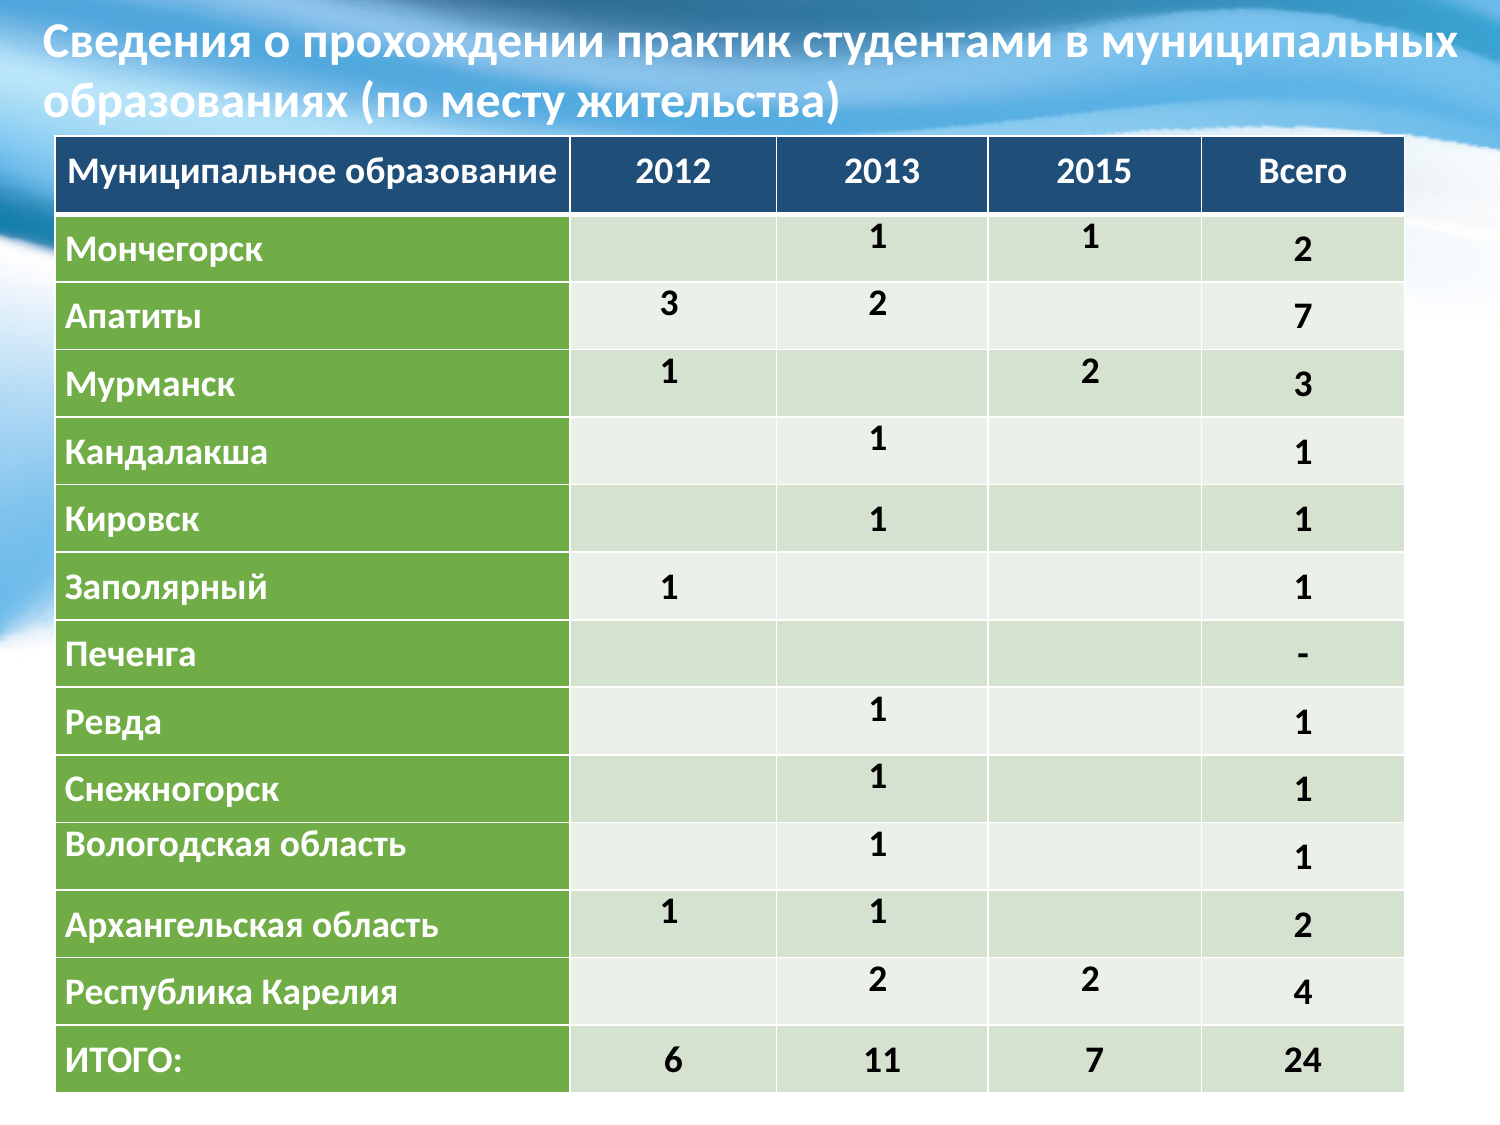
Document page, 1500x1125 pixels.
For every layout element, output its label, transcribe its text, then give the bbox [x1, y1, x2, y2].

table_cell [571, 756, 776, 822]
table_header 2012 [571, 137, 776, 212]
table_cell 1 [1202, 823, 1404, 889]
table_header Муниципальное образование [56, 137, 569, 212]
table_cell 1 [777, 823, 987, 889]
table_cell Кандалакша [56, 418, 569, 484]
table_cell [571, 958, 776, 1024]
table_cell [571, 217, 776, 281]
table_cell 3 [1202, 350, 1404, 416]
table_cell 2 [989, 958, 1201, 1024]
table_cell 1 [777, 418, 987, 484]
table_cell [571, 485, 776, 551]
table_cell 1 [777, 688, 987, 754]
table_cell 2 [1202, 891, 1404, 957]
text_box Сведения о прохождении практик студентами в муниципальных образованиях (по месту жительства) [28, 0, 1488, 135]
table_cell [989, 283, 1201, 349]
table_cell 1 [571, 553, 776, 619]
table_cell Мончегорск [56, 217, 569, 281]
picture [0, 0, 1500, 1125]
table_cell 24 [1202, 1026, 1404, 1092]
table_cell 2 [989, 350, 1201, 416]
table_cell 1 [1202, 756, 1404, 822]
table_cell Республика Карелия [56, 958, 569, 1024]
table_cell 11 [777, 1026, 987, 1092]
table_cell [989, 891, 1201, 957]
table_cell [571, 823, 776, 889]
table_cell 1 [1202, 553, 1404, 619]
table_cell 2 [777, 958, 987, 1024]
table_cell Архангельская область [56, 891, 569, 957]
table_cell 1 [1202, 688, 1404, 754]
table_cell 3 [571, 283, 776, 349]
table_cell [989, 688, 1201, 754]
table_cell 1 [777, 217, 987, 281]
table_cell [777, 553, 987, 619]
table_cell Вологодская область [56, 823, 569, 889]
table_cell 1 [1202, 485, 1404, 551]
table_header 2013 [777, 137, 987, 212]
table_cell [571, 688, 776, 754]
table_cell [571, 418, 776, 484]
table_header Всего [1202, 137, 1404, 212]
table_cell 1 [1202, 418, 1404, 484]
table_cell 1 [777, 485, 987, 551]
table_cell 1 [777, 756, 987, 822]
table_cell Ревда [56, 688, 569, 754]
table_cell [571, 621, 776, 686]
table_cell Апатиты [56, 283, 569, 349]
table_cell 7 [989, 1026, 1201, 1092]
table_cell - [1202, 621, 1404, 686]
table_cell 2 [1202, 217, 1404, 281]
table_cell ИТОГО: [56, 1026, 569, 1092]
table_cell Печенга [56, 621, 569, 686]
table_cell [989, 553, 1201, 619]
table_cell [777, 350, 987, 416]
table_cell [989, 485, 1201, 551]
table_cell 6 [571, 1026, 776, 1092]
table_cell [989, 418, 1201, 484]
table_cell 1 [777, 891, 987, 957]
table_cell 2 [777, 283, 987, 349]
table_cell 4 [1202, 958, 1404, 1024]
table_cell 1 [571, 350, 776, 416]
table_cell 1 [571, 891, 776, 957]
table_cell 7 [1202, 283, 1404, 349]
table_cell [989, 756, 1201, 822]
table_cell [989, 621, 1201, 686]
table_header 2015 [989, 137, 1201, 212]
table_cell [989, 823, 1201, 889]
table_cell Заполярный [56, 553, 569, 619]
table_cell Снежногорск [56, 756, 569, 822]
table_cell Мурманск [56, 350, 569, 416]
table_cell [777, 621, 987, 686]
table_cell Кировск [56, 485, 569, 551]
table_cell 1 [989, 217, 1201, 281]
